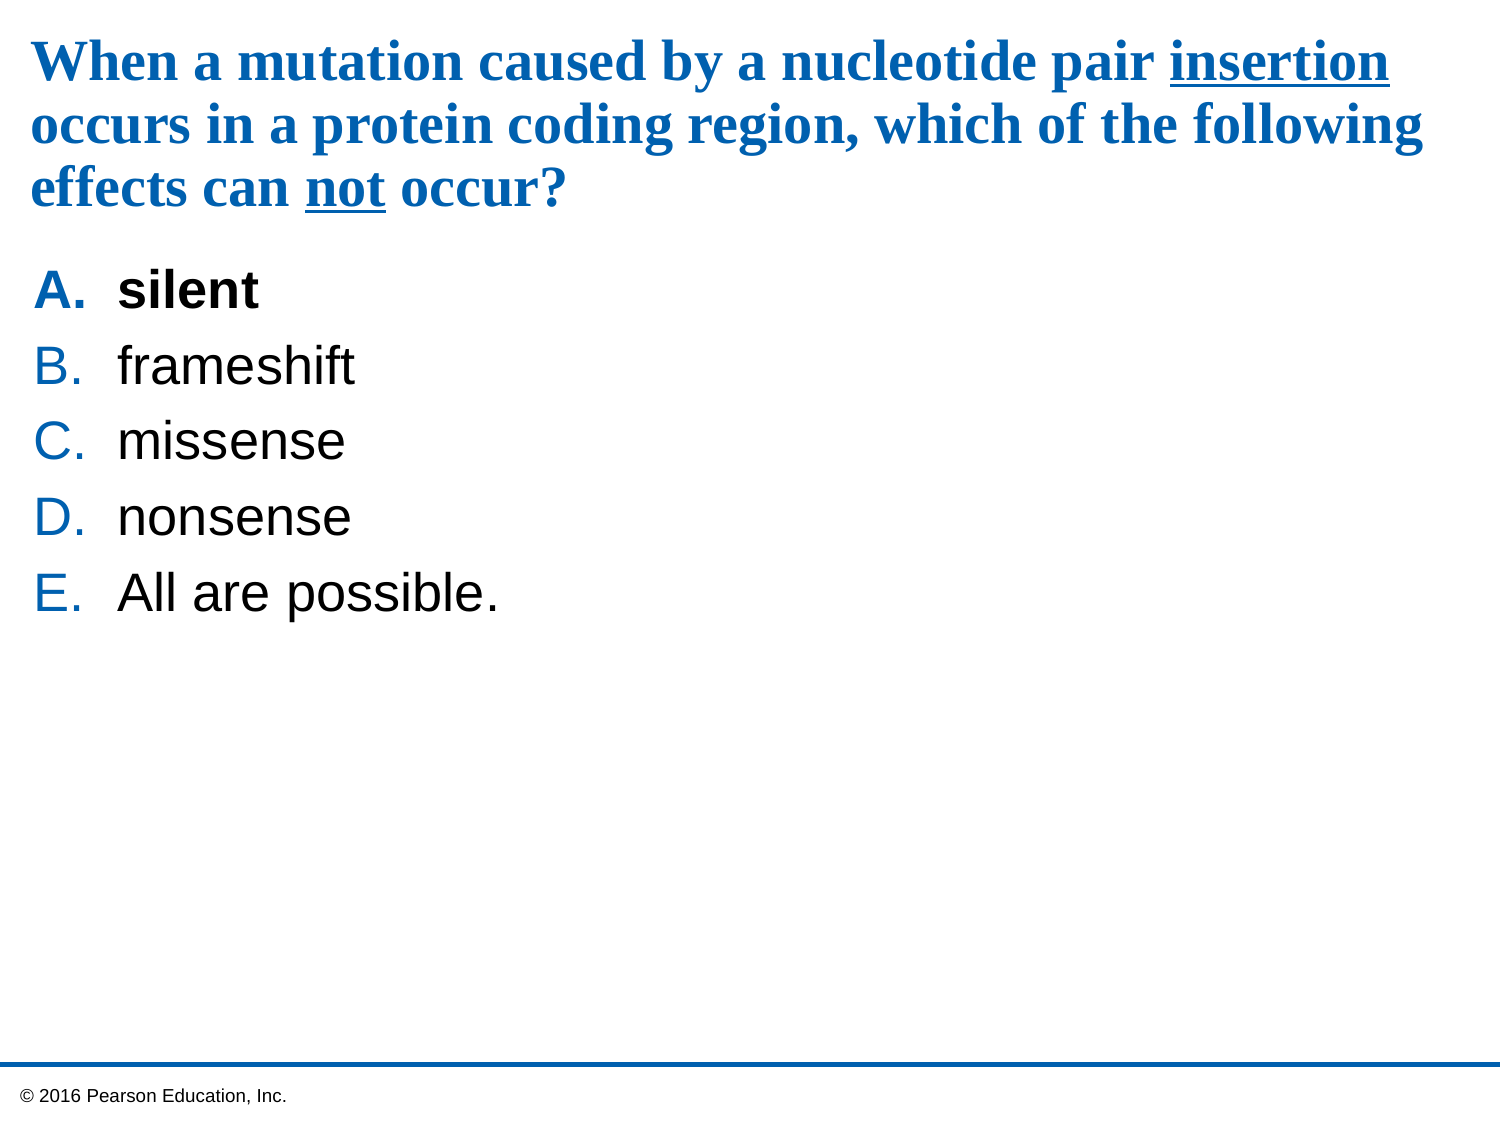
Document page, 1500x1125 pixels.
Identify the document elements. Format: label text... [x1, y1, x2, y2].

title When a mutation caused by a nucleotide pair insertion occurs in a protein coding region, which of the following effects can not occur? [29, 29, 1470, 228]
list silent frameshift missense nonsense All are possible. [23, 254, 1464, 1043]
footer © 2016 Pearson Education, Inc. [0, 1064, 507, 1125]
